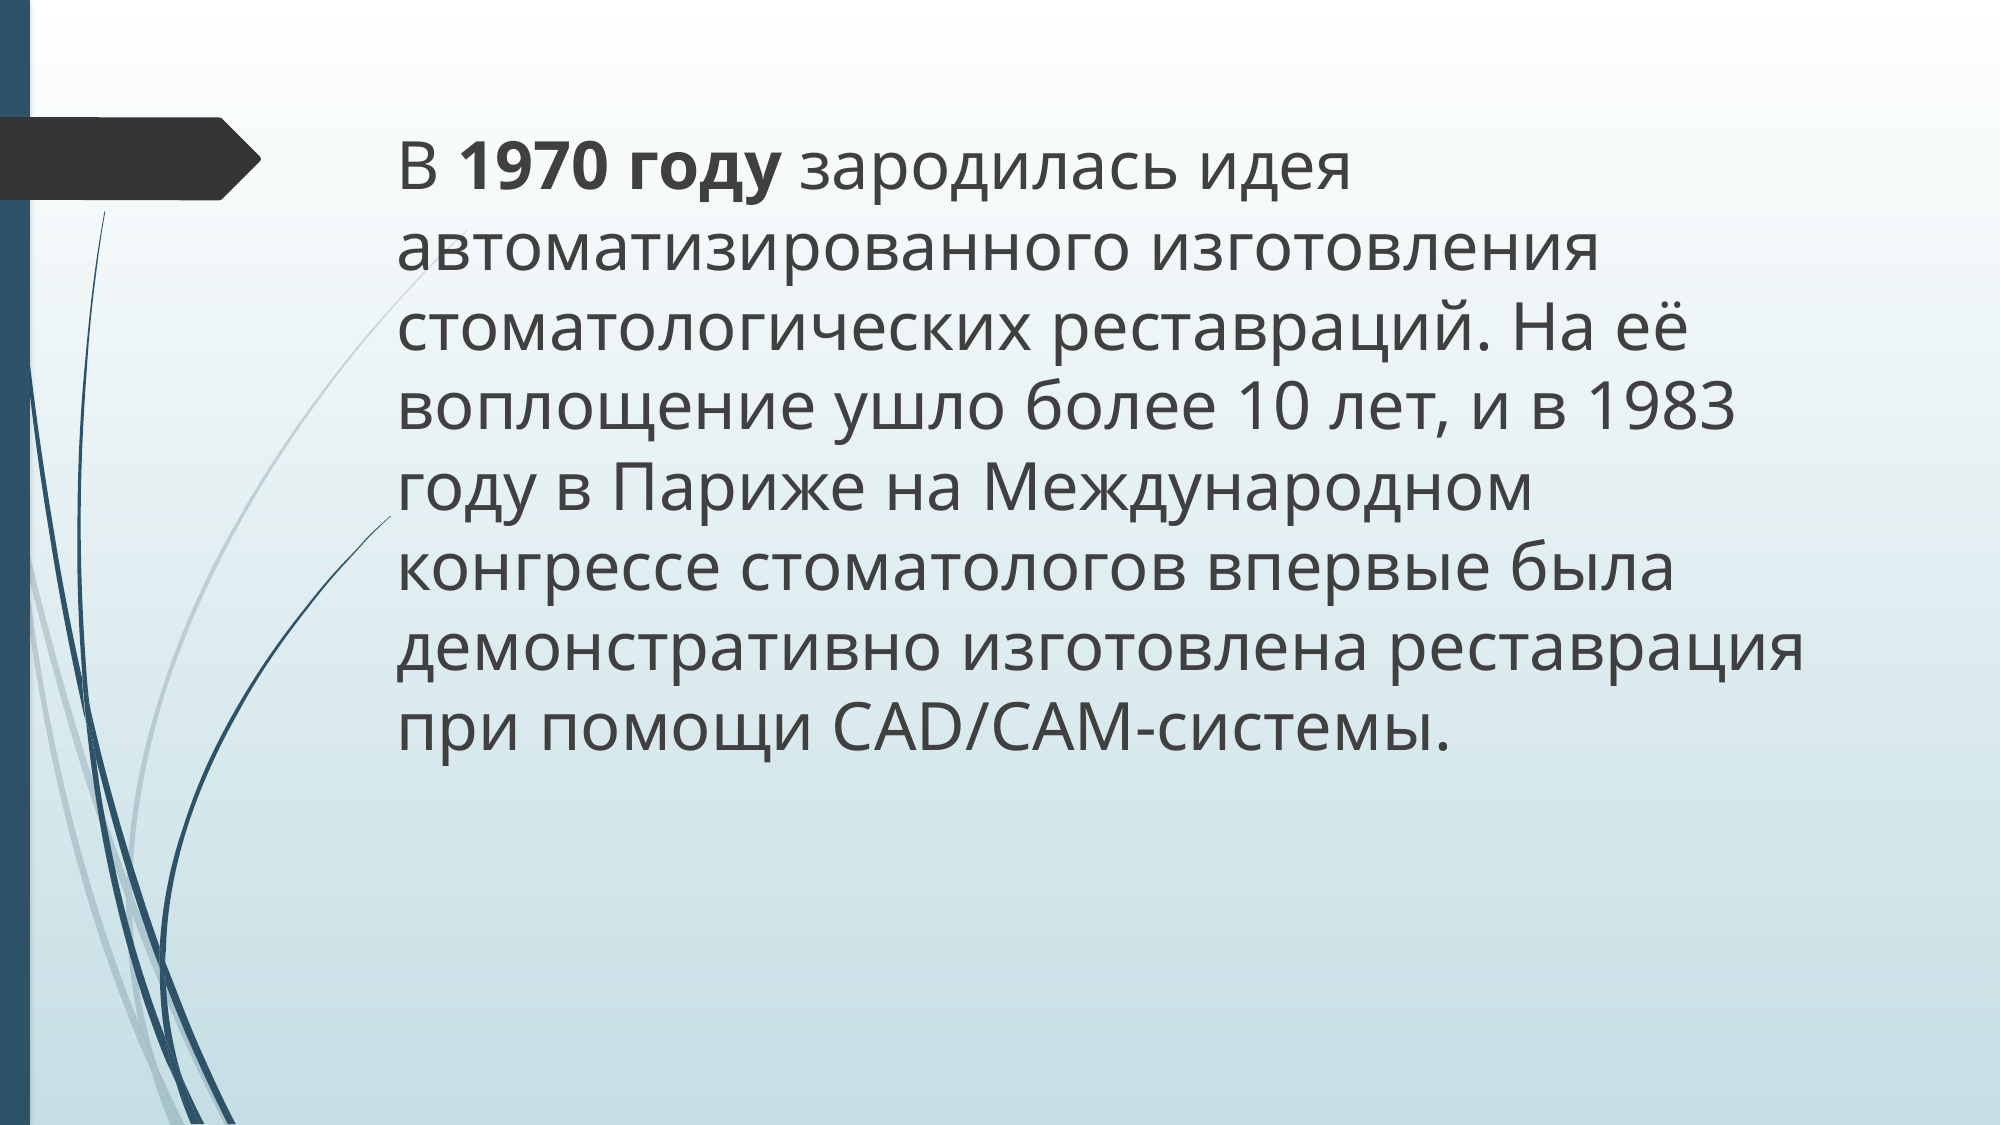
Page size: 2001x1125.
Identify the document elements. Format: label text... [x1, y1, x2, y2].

list В 1970 году зародилась идея автоматизированного изготовления стоматологических реставраций. На её воплощение ушло более 10 лет, и в 1983 году в Париже на Международном конгрессе стоматологов впервые была демонстративно изготовлена реставрация при помощи CAD/CAM-системы. [381, 115, 1888, 970]
